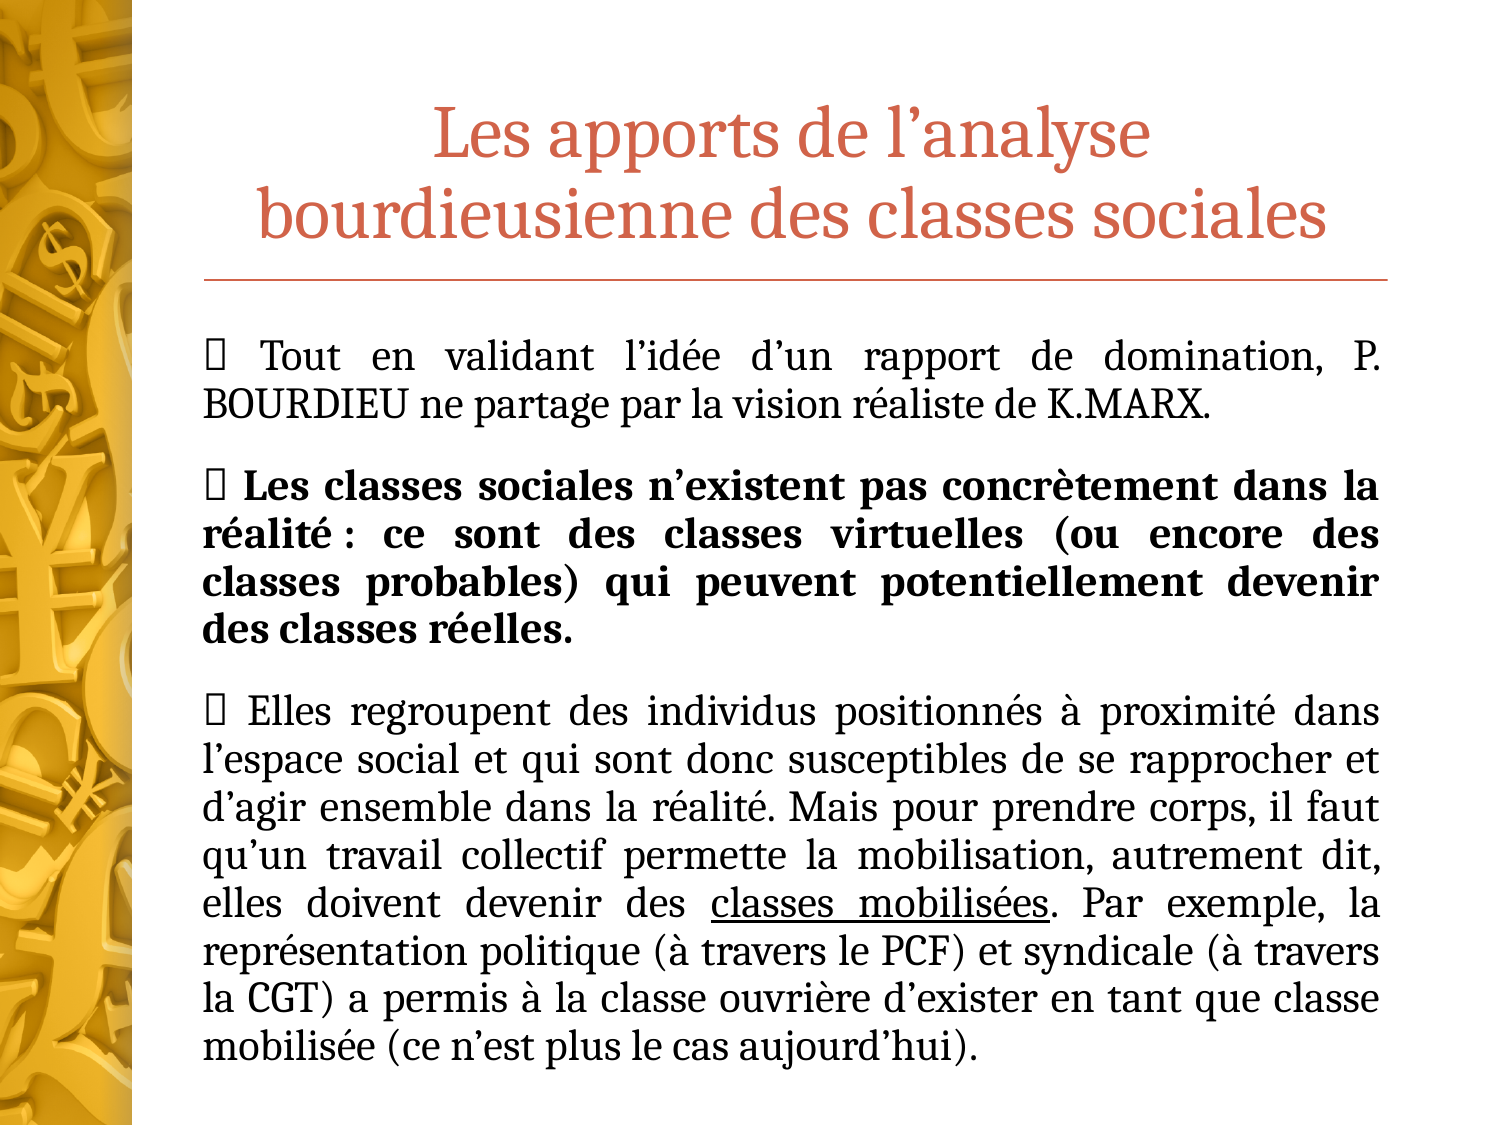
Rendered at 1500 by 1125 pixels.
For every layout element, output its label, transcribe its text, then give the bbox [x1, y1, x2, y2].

list  Tout en validant l’idée d’un rapport de domination, P. BOURDIEU ne partage par la vision réaliste de K.MARX.  Les classes sociales n’existent pas concrètement dans la réalité : ce sont des classes virtuelles (ou encore des classes probables) qui peuvent potentiellement devenir des classes réelles.  Elles regroupent des individus positionnés à proximité dans l’espace social et qui sont donc susceptibles de se rapprocher et d’agir ensemble dans la réalité. Mais pour prendre corps, il faut qu’un travail collectif permette la mobilisation, autrement dit, elles doivent devenir des classes mobilisées. Par exemple, la représentation politique (à travers le PCF) et syndicale (à travers la CGT) a permis à la classe ouvrière d’exister en tant que classe mobilisée (ce n’est plus le cas aujourd’hui). [187, 324, 1398, 1083]
picture [0, 0, 125, 1125]
title Les apports de l’analyse bourdieusienne des classes sociales [187, 62, 1398, 263]
